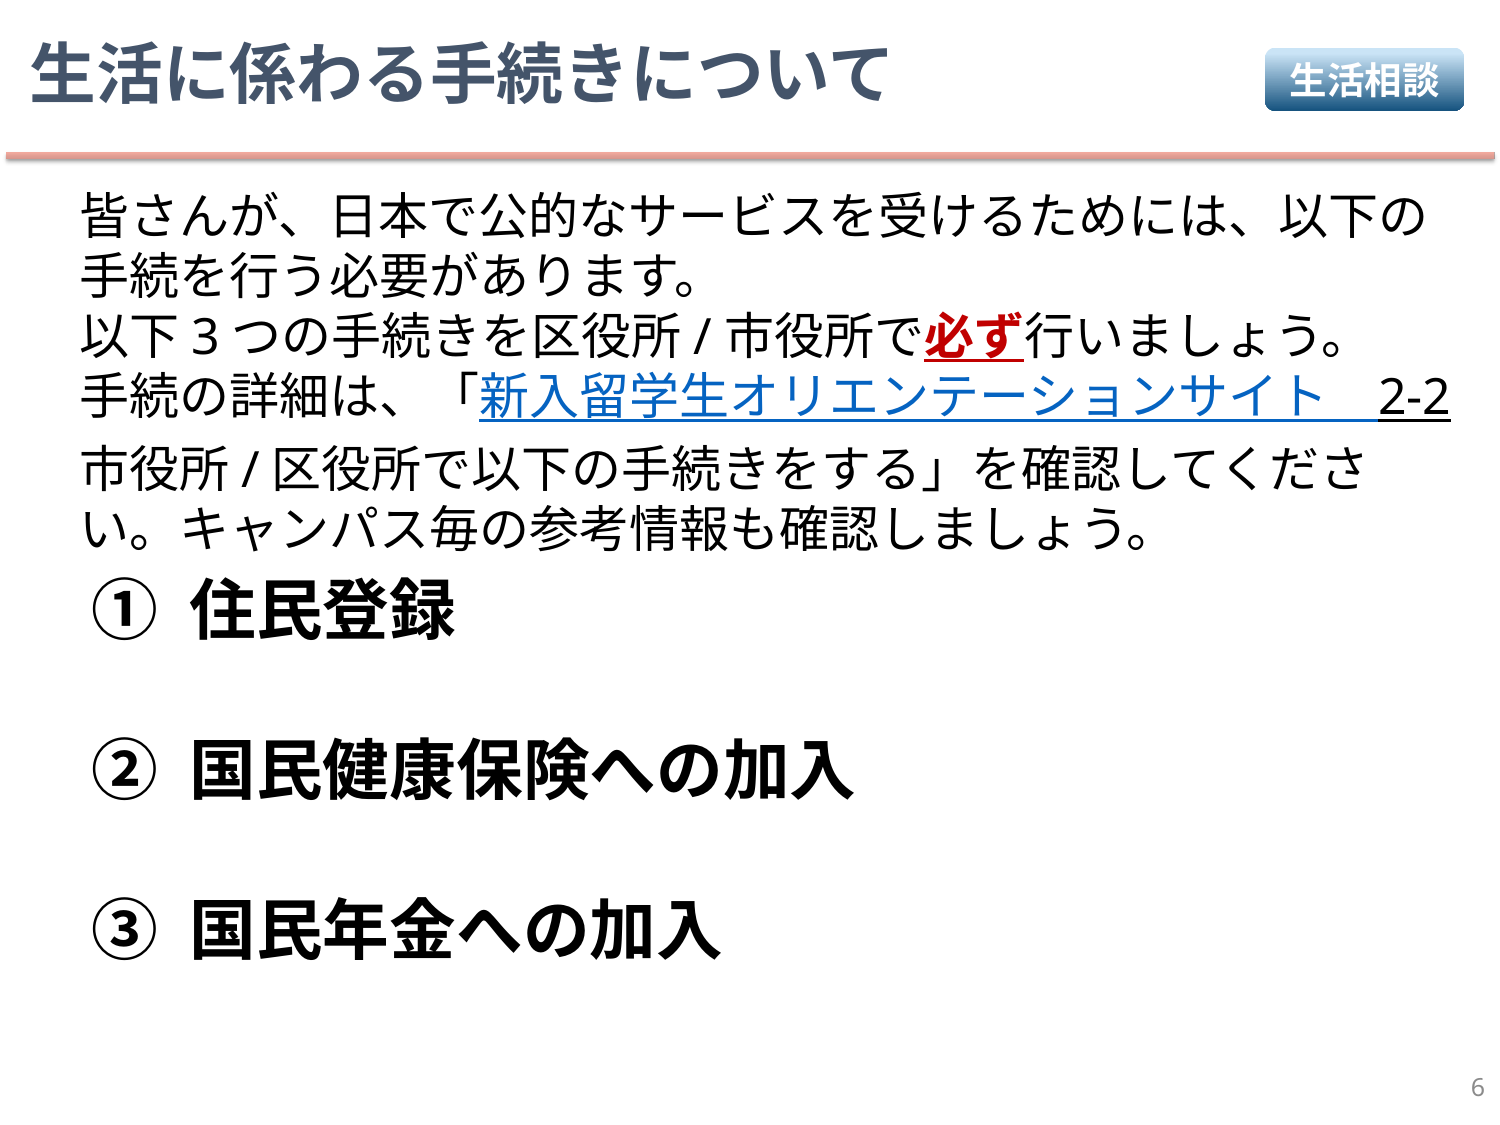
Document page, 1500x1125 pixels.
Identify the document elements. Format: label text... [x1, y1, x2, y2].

text_box 生活相談 [1264, 46, 1466, 112]
text_box ① 住民登録 ② 国民健康保険への加入 ③ 国民年金への加入 [76, 560, 1477, 976]
title 生活に係わる手続きについて [14, 0, 1365, 148]
picture [0, 148, 1500, 167]
slide_number 6 [1162, 1058, 1500, 1118]
text_box 皆さんが、日本で公的なサービスを受けるためには、以下の手続を行う必要があります。 以下3つの手続きを区役所/市役所で必ず行いましょう。 手続の詳細は、「新入留学生オリエンテーションサイト 2-2市役所/区役所で以下の手続きをする」を確認してください。キャンパス毎の参考情報も確認しましょう。 [64, 177, 1477, 565]
